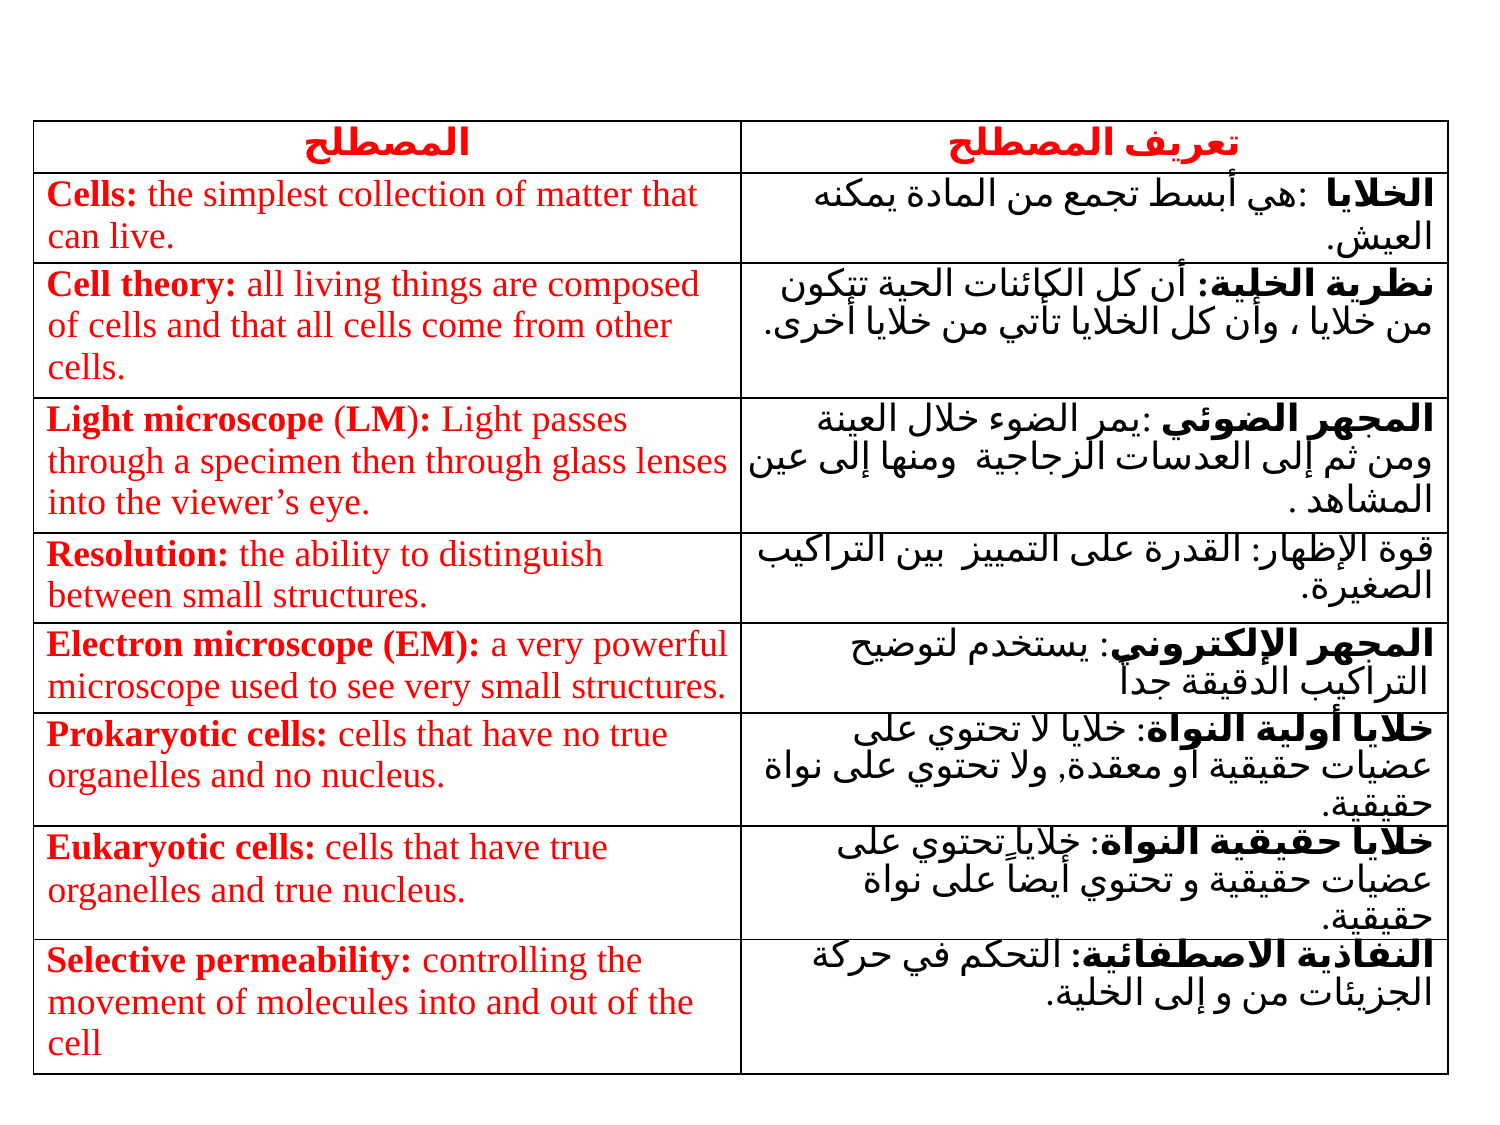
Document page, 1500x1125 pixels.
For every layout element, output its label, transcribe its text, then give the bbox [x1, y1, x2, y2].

table_cell نظرية الخلية: أن كل الكائنات الحية تتكون من خلايا ، وأن كل الخلايا تأتي من خلايا أخرى. [742, 264, 1447, 397]
table_cell Prokaryotic cells: cells that have no true organelles and no nucleus. [34, 714, 740, 825]
table_cell قوة الإظهار: القدرة على التمييز بين التراكيب الصغيرة. [742, 534, 1447, 622]
table_cell النفاذية الاصطفائية: التحكم في حركة الجزيئات من و إلى الخلية. [742, 940, 1447, 1073]
table_cell Electron microscope (EM): a very powerful microscope used to see very small structures. [34, 624, 740, 712]
table_cell خلايا حقيقية النواة: خلايا تحتوي على عضيات حقيقية و تحتوي أيضاً على نواة حقيقية. [742, 827, 1447, 939]
table_header المصطلح [34, 122, 740, 172]
table_cell Resolution: the ability to distinguish between small structures. [34, 534, 740, 622]
table_cell Light microscope (LM): Light passes through a specimen then through glass lenses into the viewer’s eye. [34, 399, 740, 532]
table_cell المجهر الضوئي :يمر الضوء خلال العينة ومن ثم إلى العدسات الزجاجية ومنها إلى عين المشاهد . [742, 399, 1447, 532]
table_cell Eukaryotic cells: cells that have true organelles and true nucleus. [34, 827, 740, 939]
table_cell Selective permeability: controlling the movement of molecules into and out of the cell [34, 940, 740, 1073]
table_cell Cell theory: all living things are composed of cells and that all cells come from other cells. [34, 264, 740, 397]
table_cell Cells: the simplest collection of matter that can live. [34, 174, 740, 262]
table_cell خلايا أولية النواة: خلايا لا تحتوي على عضيات حقيقية أو معقدة, ولا تحتوي على نواة حقيقية. [742, 714, 1447, 825]
table_cell الخلايا :هي أبسط تجمع من المادة يمكنه العيش. [742, 174, 1447, 262]
table_header تعريف المصطلح [742, 122, 1447, 172]
table_cell المجهر الإلكتروني: يستخدم لتوضيح التراكيب الدقيقة جداً [742, 624, 1447, 712]
